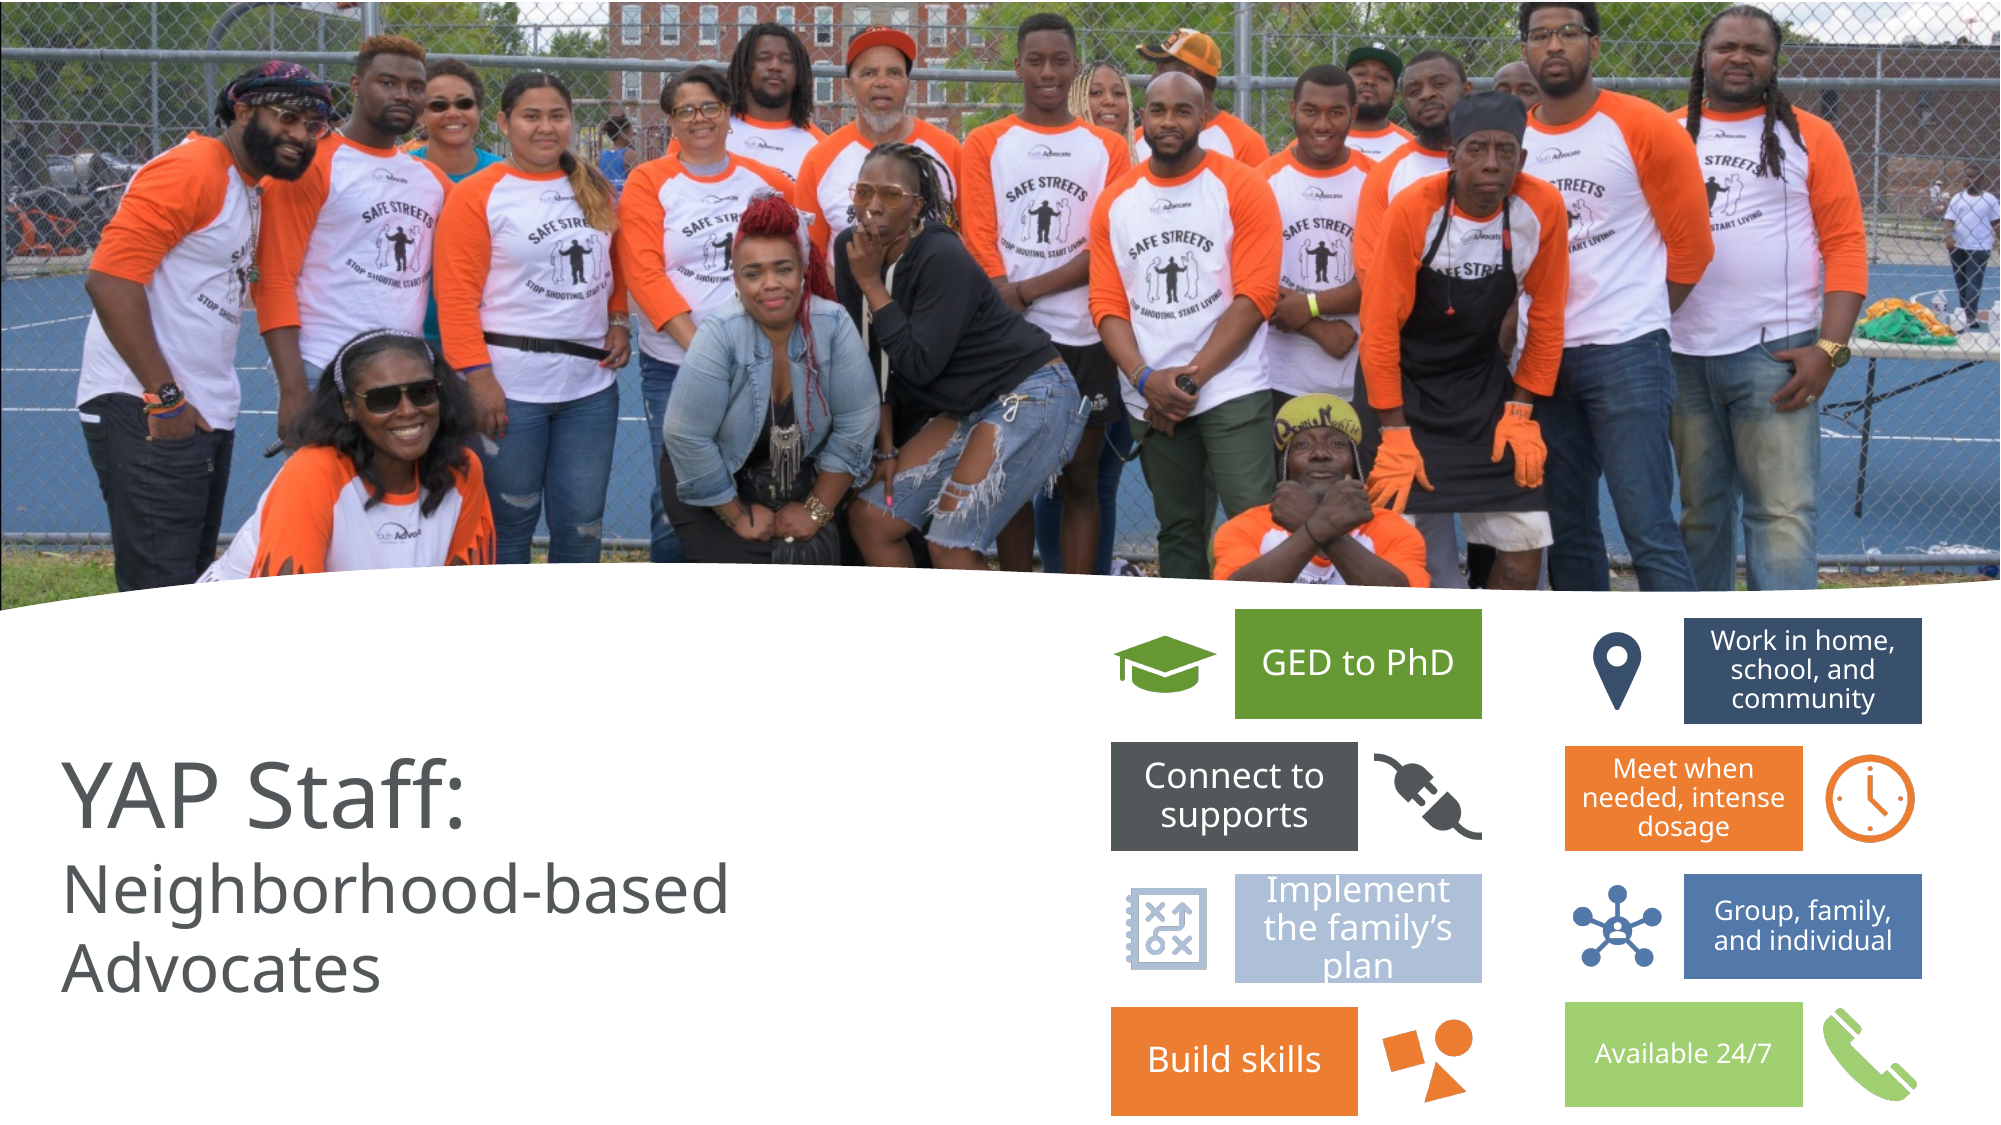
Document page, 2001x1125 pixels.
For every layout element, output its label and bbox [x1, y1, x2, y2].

picture [1565, 618, 1669, 724]
picture [1111, 874, 1219, 983]
picture [1818, 1002, 1922, 1107]
picture [1374, 742, 1482, 851]
picture [1818, 746, 1922, 851]
picture [0, 2, 2000, 611]
picture [1111, 609, 1219, 719]
picture [1565, 874, 1669, 979]
picture [1374, 1007, 1482, 1116]
